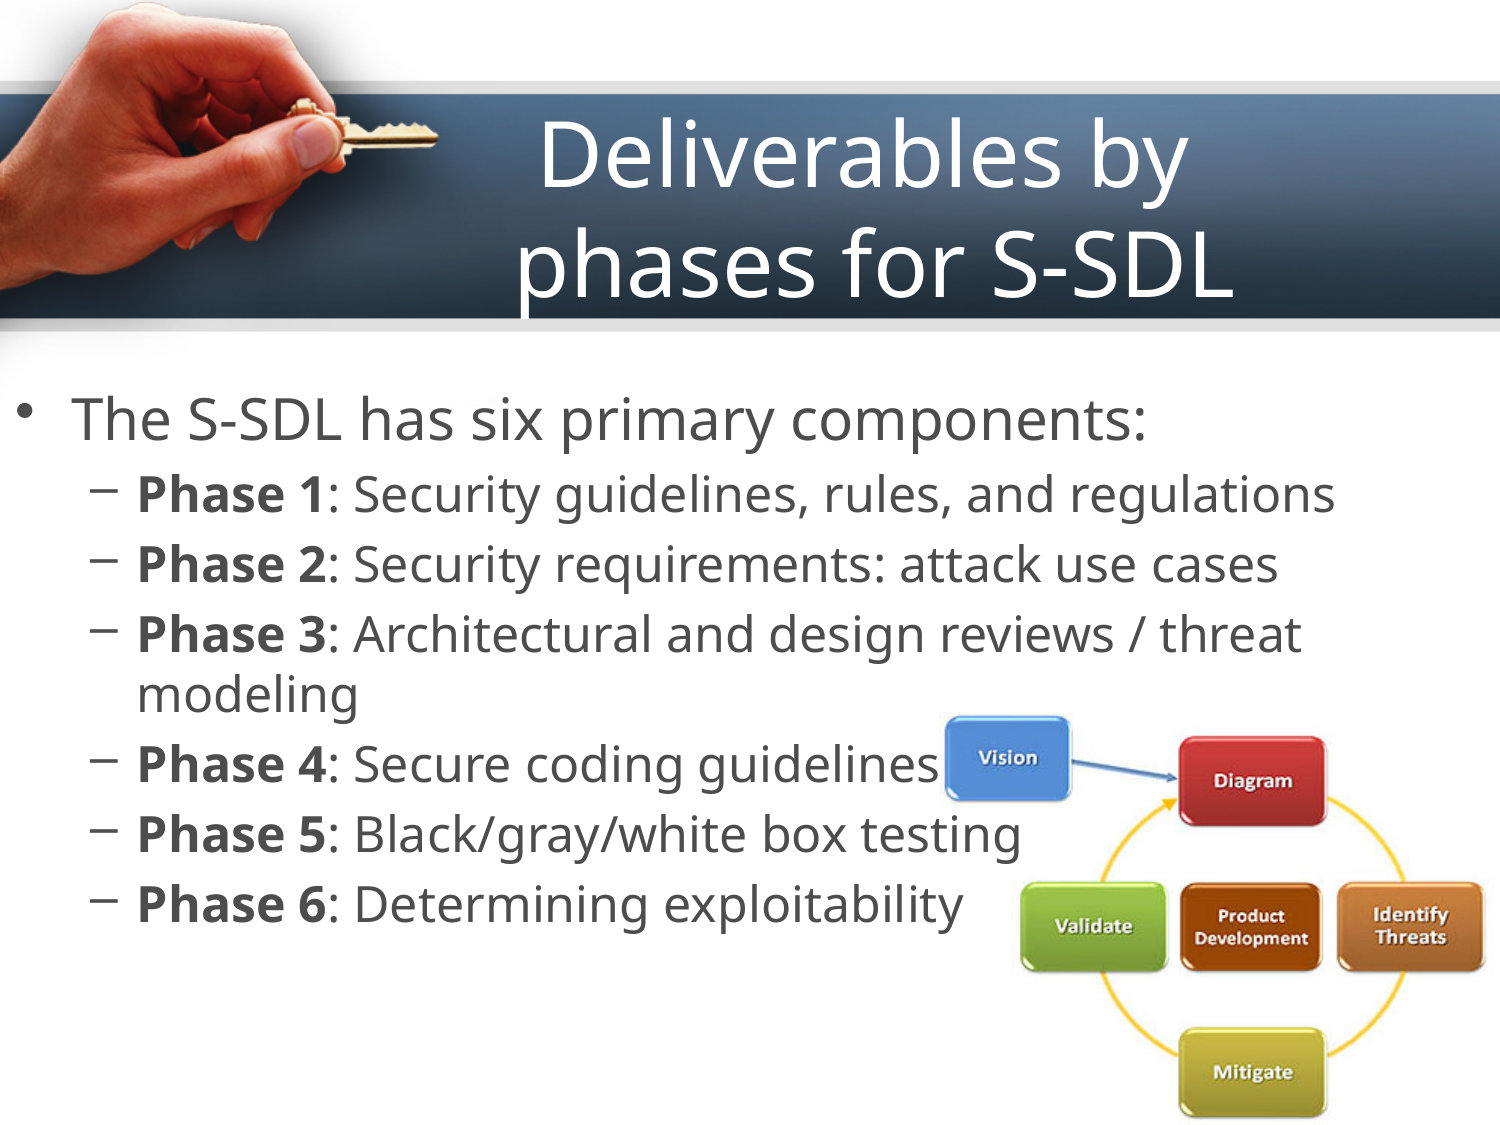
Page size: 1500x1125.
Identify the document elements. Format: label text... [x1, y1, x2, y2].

title Deliverables by phases for S-SDL [249, 112, 1500, 301]
picture [0, 0, 1500, 1125]
list The S-SDL has six primary components: Phase 1: Security guidelines, rules, and regulations Phase 2: Security requirements: attack use cases Phase 3: Architectural and design reviews / threat modeling Phase 4: Secure coding guidelines Phase 5: Black/gray/white box testing Phase 6: Determining exploitability [0, 374, 1413, 1088]
